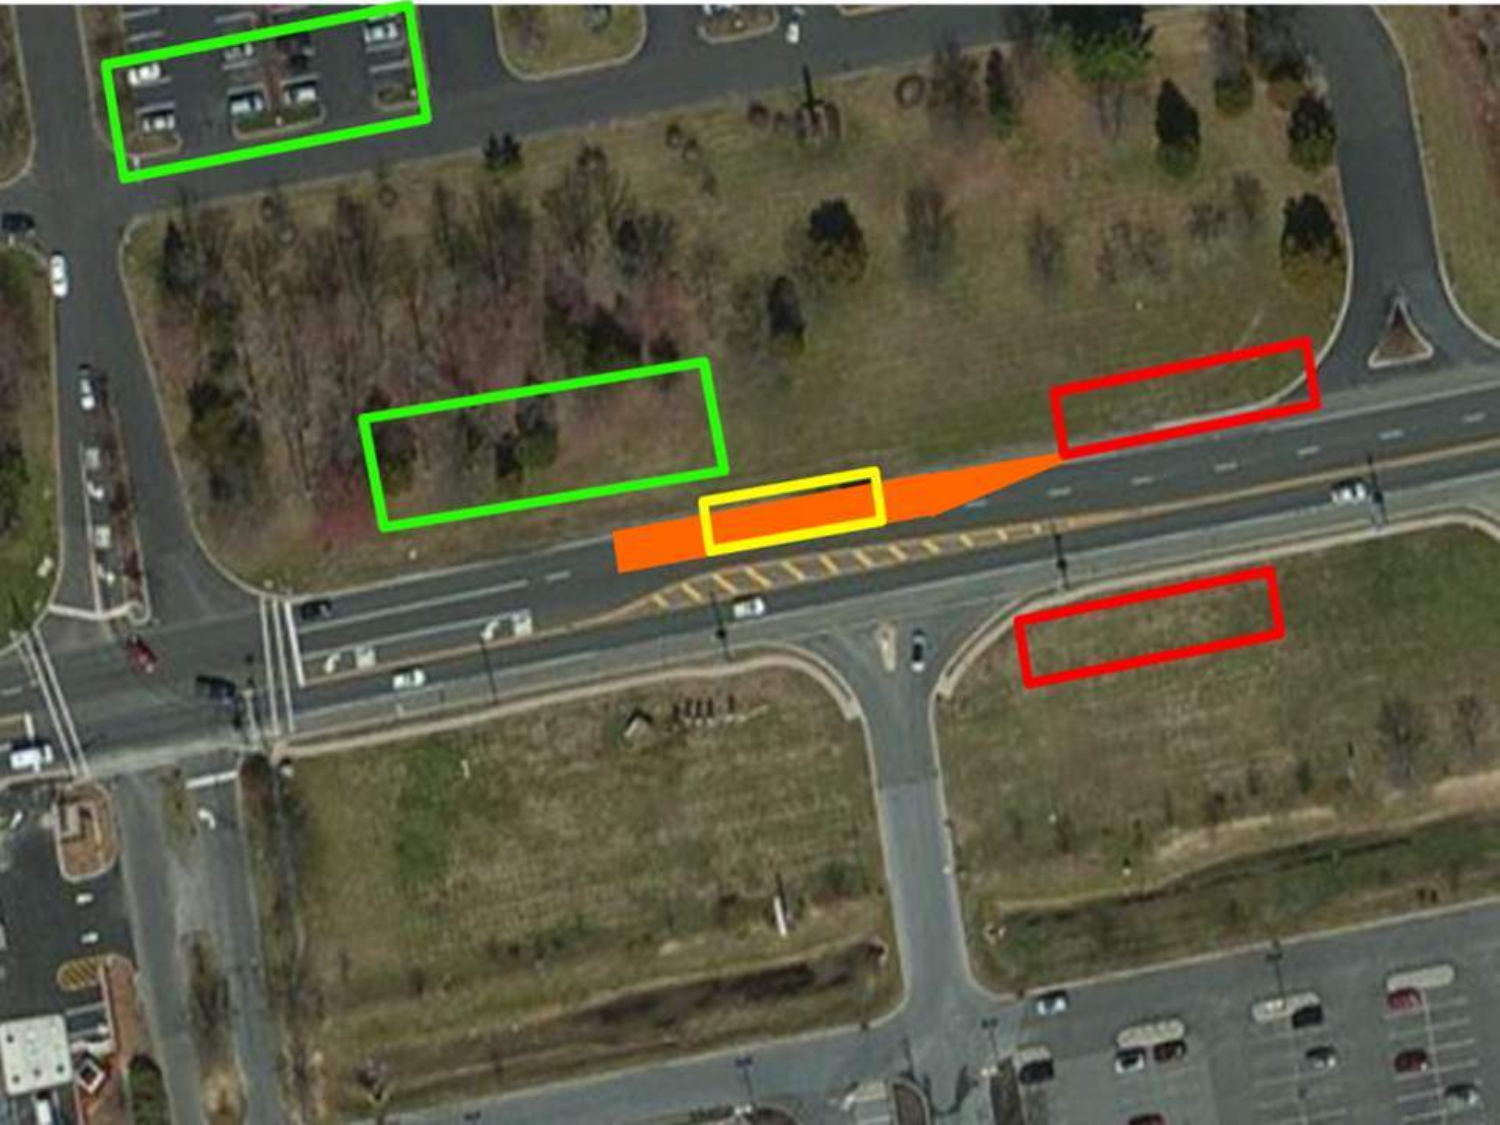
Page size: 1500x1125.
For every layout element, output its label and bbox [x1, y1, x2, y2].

list [0, 0, 1500, 1125]
